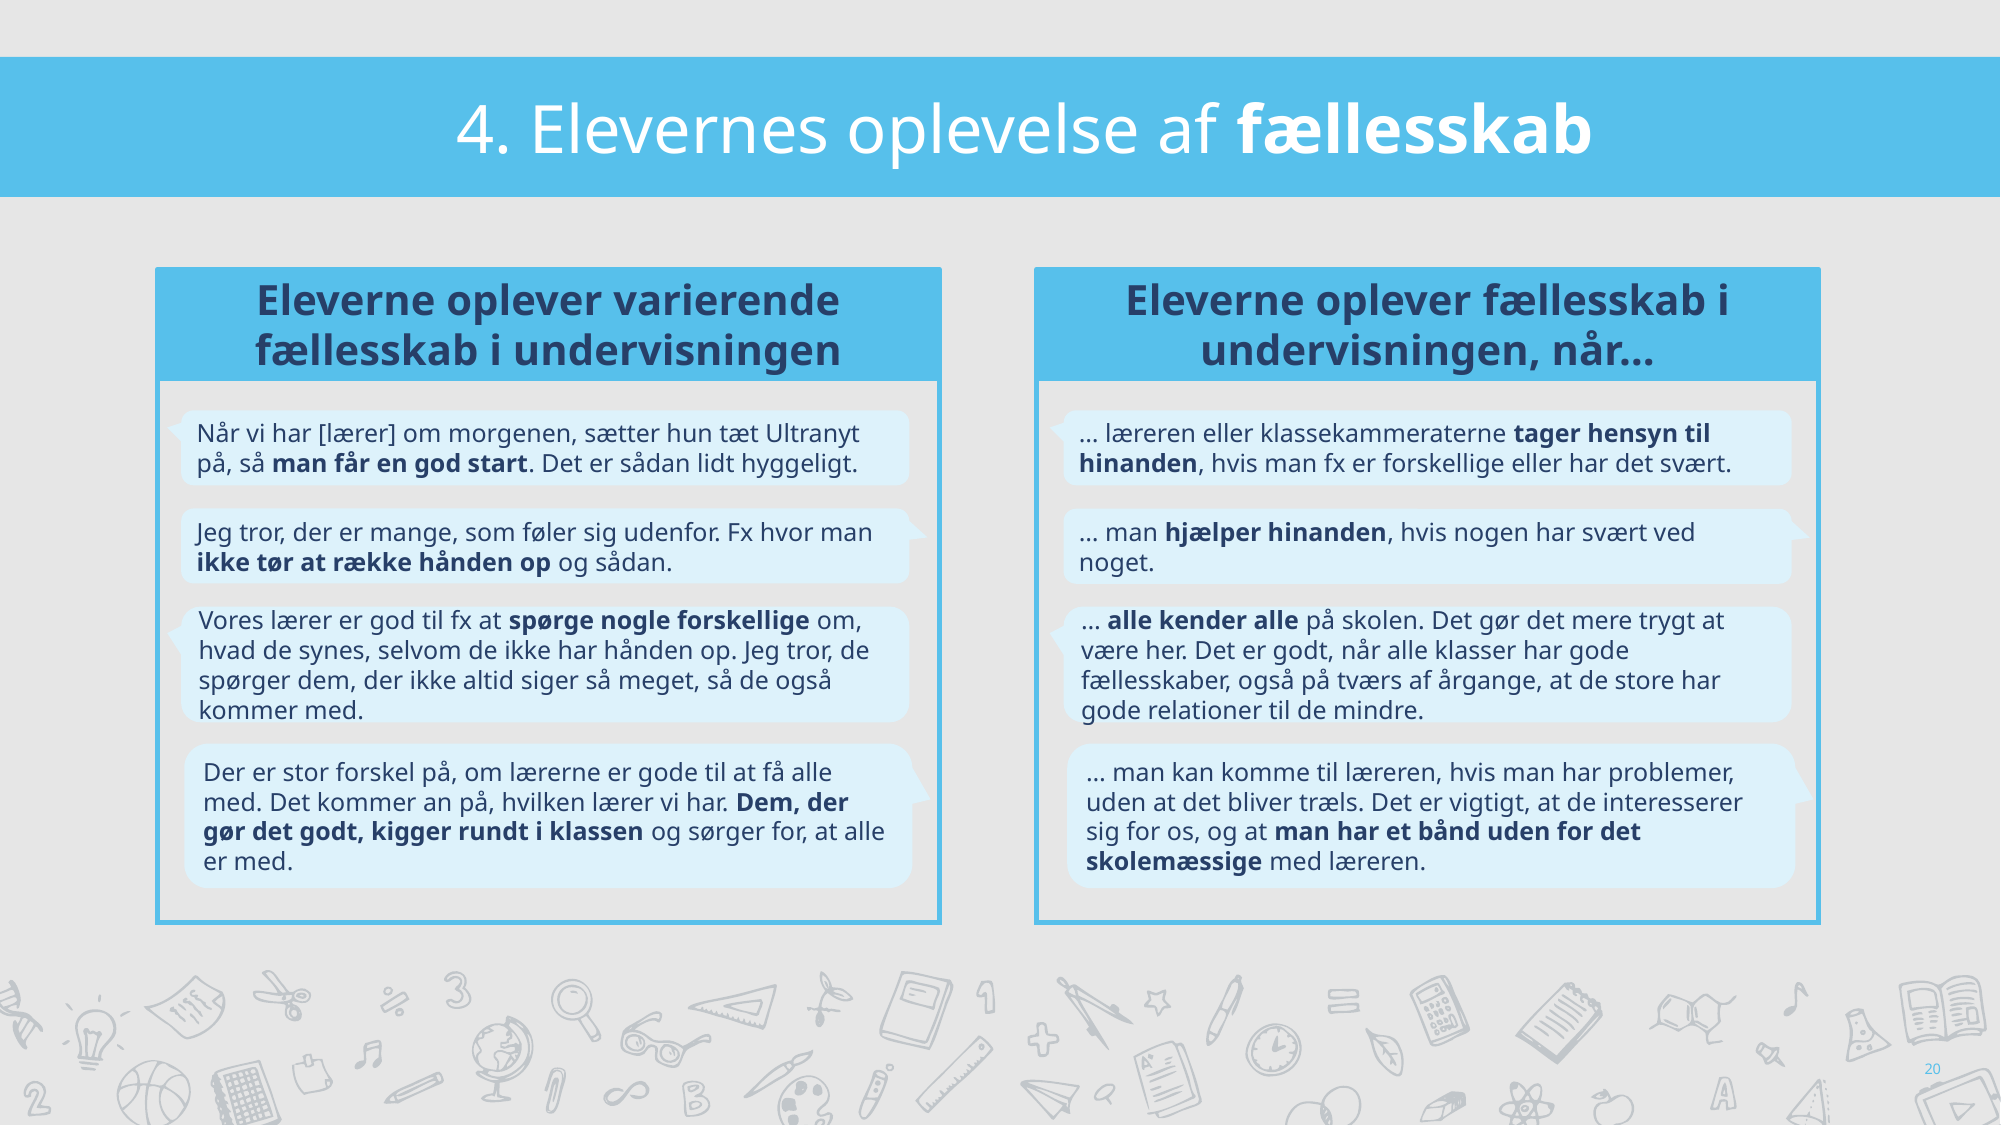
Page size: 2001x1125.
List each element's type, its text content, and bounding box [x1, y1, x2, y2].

text_box … man kan komme til læreren, hvis man har problemer, uden at det bliver træls. Det er vigtigt, at de interesserer sig for os, og at man har et bånd uden for det skolemæssige med læreren. [1066, 742, 1816, 890]
text_box Der er stor forskel på, om lærerne er gode til at få alle med. Det kommer an på, hvilken lærer vi har. Dem, der gør det godt, kigger rundt i klassen og sørger for, at alle er med. [183, 742, 933, 890]
text_box 4. Elevernes oplevelse af fællesskab [0, 56, 2000, 197]
text_box Eleverne oplever varierende fællesskab i undervisningen [157, 269, 940, 379]
text_box … man hjælper hinanden, hvis nogen har svært ved noget. [1062, 507, 1813, 585]
text_box Eleverne oplever fællesskab i undervisningen, når… [1036, 269, 1819, 379]
text_box Jeg tror, der er mange, som føler sig udenfor. Fx hvor man ikke tør at række hånden op og sådan. [180, 507, 930, 585]
text_box … alle kender alle på skolen. Det gør det mere trygt at være her. Det er godt, når alle klasser har gode fællesskaber, også på tværs af årgange, at de store har gode relationer til de mindre. [1048, 605, 1793, 724]
text_box Når vi har [lærer] om morgenen, sætter hun tæt Ultranyt på, så man får en god start. Det er sådan lidt hyggeligt. [165, 409, 911, 487]
text_box [156, 363, 940, 924]
text_box Vores lærer er god til fx at spørge nogle forskellige om, hvad de synes, selvom de ikke har hånden op. Jeg tror, de spørger dem, der ikke altid siger så meget, så de også kommer med. [165, 605, 911, 724]
text_box [1036, 363, 1820, 924]
text_box … læreren eller klassekammeraterne tager hensyn til hinanden, hvis man fx er forskellige eller har det svært. [1047, 409, 1793, 487]
slide_number 20 [1838, 1062, 1942, 1081]
